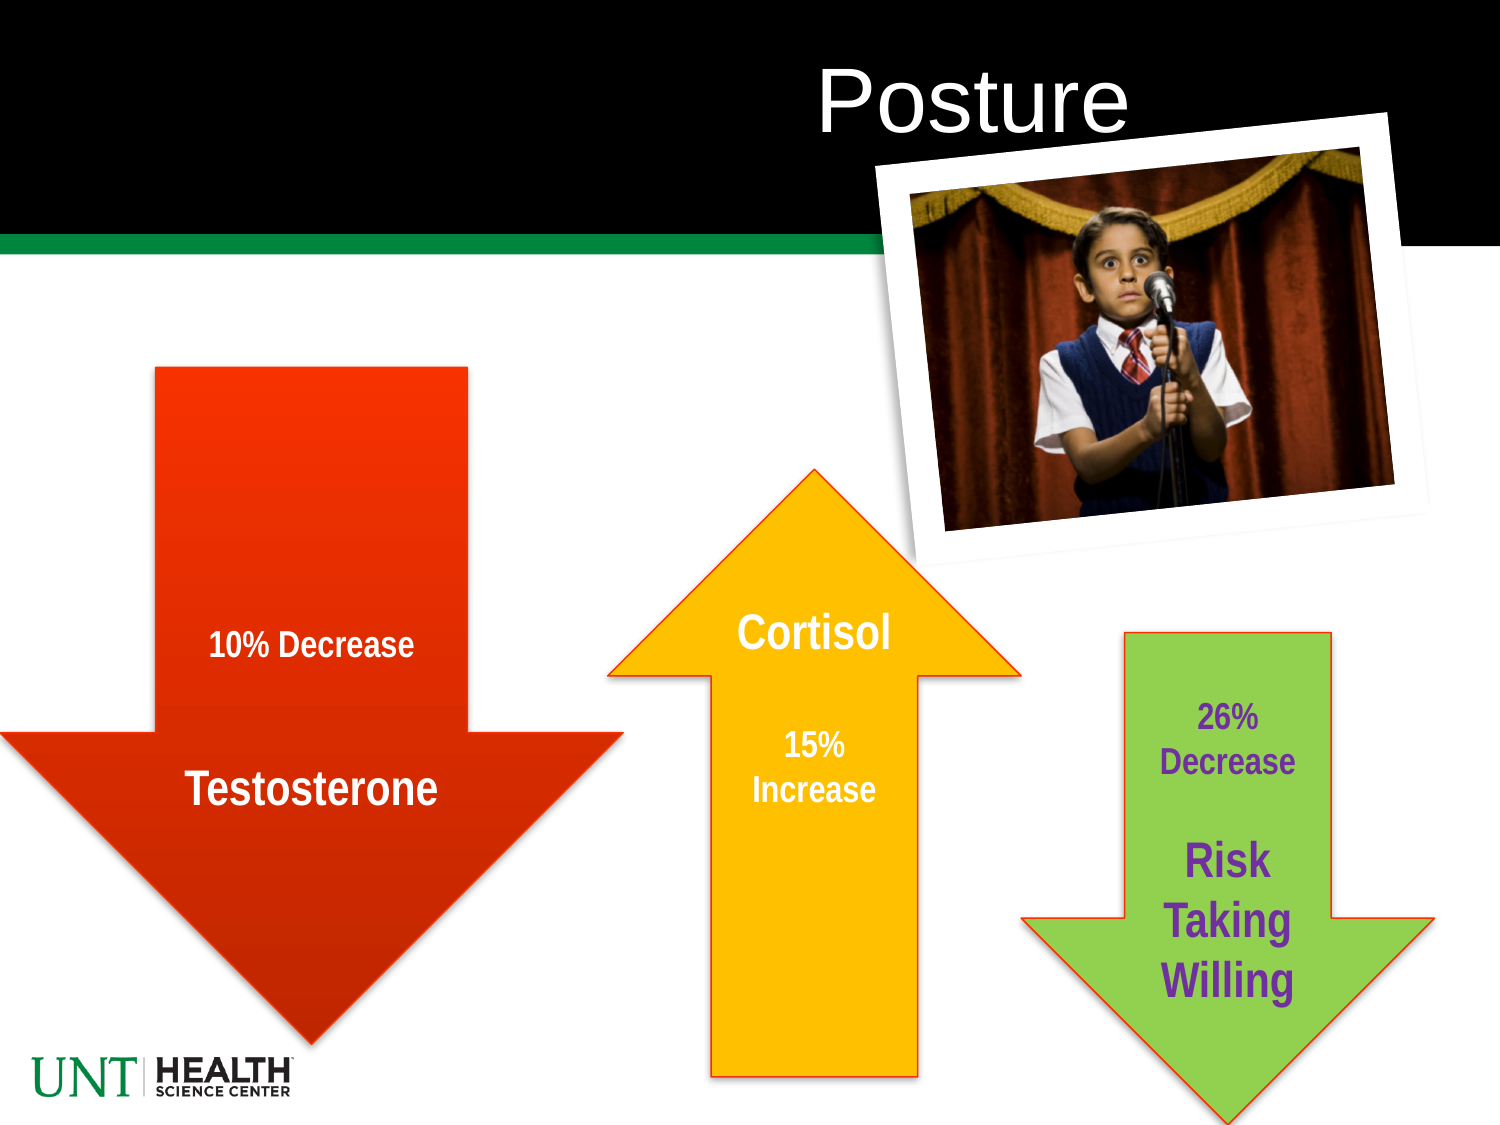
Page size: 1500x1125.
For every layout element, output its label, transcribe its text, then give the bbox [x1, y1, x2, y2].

text_box 26% Decrease Risk Taking Willing [1020, 631, 1436, 1125]
picture [910, 147, 1394, 531]
title Posture [799, 1, 1482, 190]
text_box Cortisol 15% Increase [606, 468, 1022, 1078]
text_box 10% Decrease Testosterone [0, 366, 624, 1045]
picture [31, 1057, 294, 1097]
